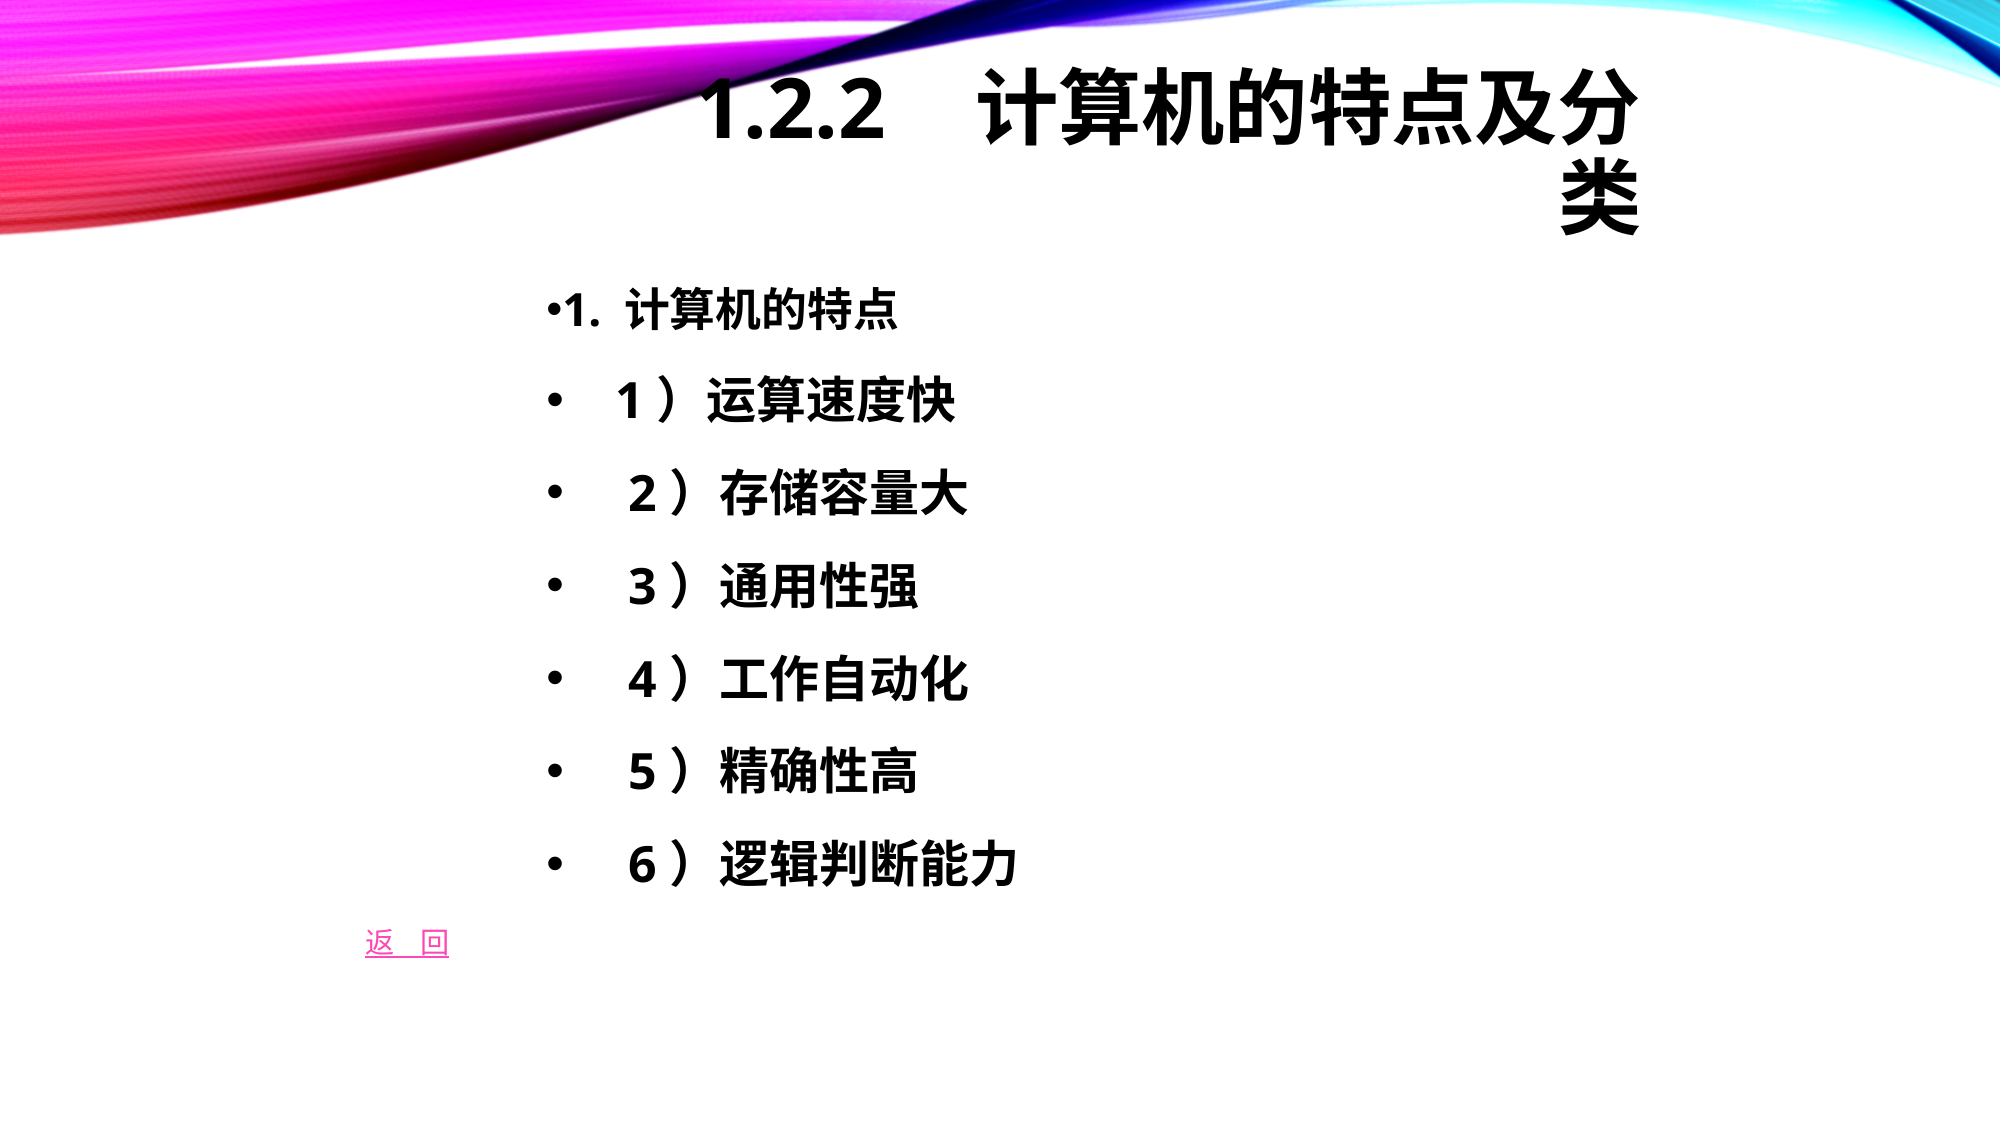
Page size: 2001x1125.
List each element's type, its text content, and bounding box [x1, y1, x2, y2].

title 1.2.2 计算机的特点及分类 [610, 50, 1657, 263]
picture [1910, 0, 2000, 45]
picture [0, 0, 2000, 237]
list 1. 计算机的特点 1）运算速度快 2）存储容量大 3）通用性强 4）工作自动化 5）精确性高 6）逻辑判断能力 [531, 262, 1468, 945]
text_box 返 回 [350, 916, 481, 975]
picture [1890, 0, 2000, 75]
